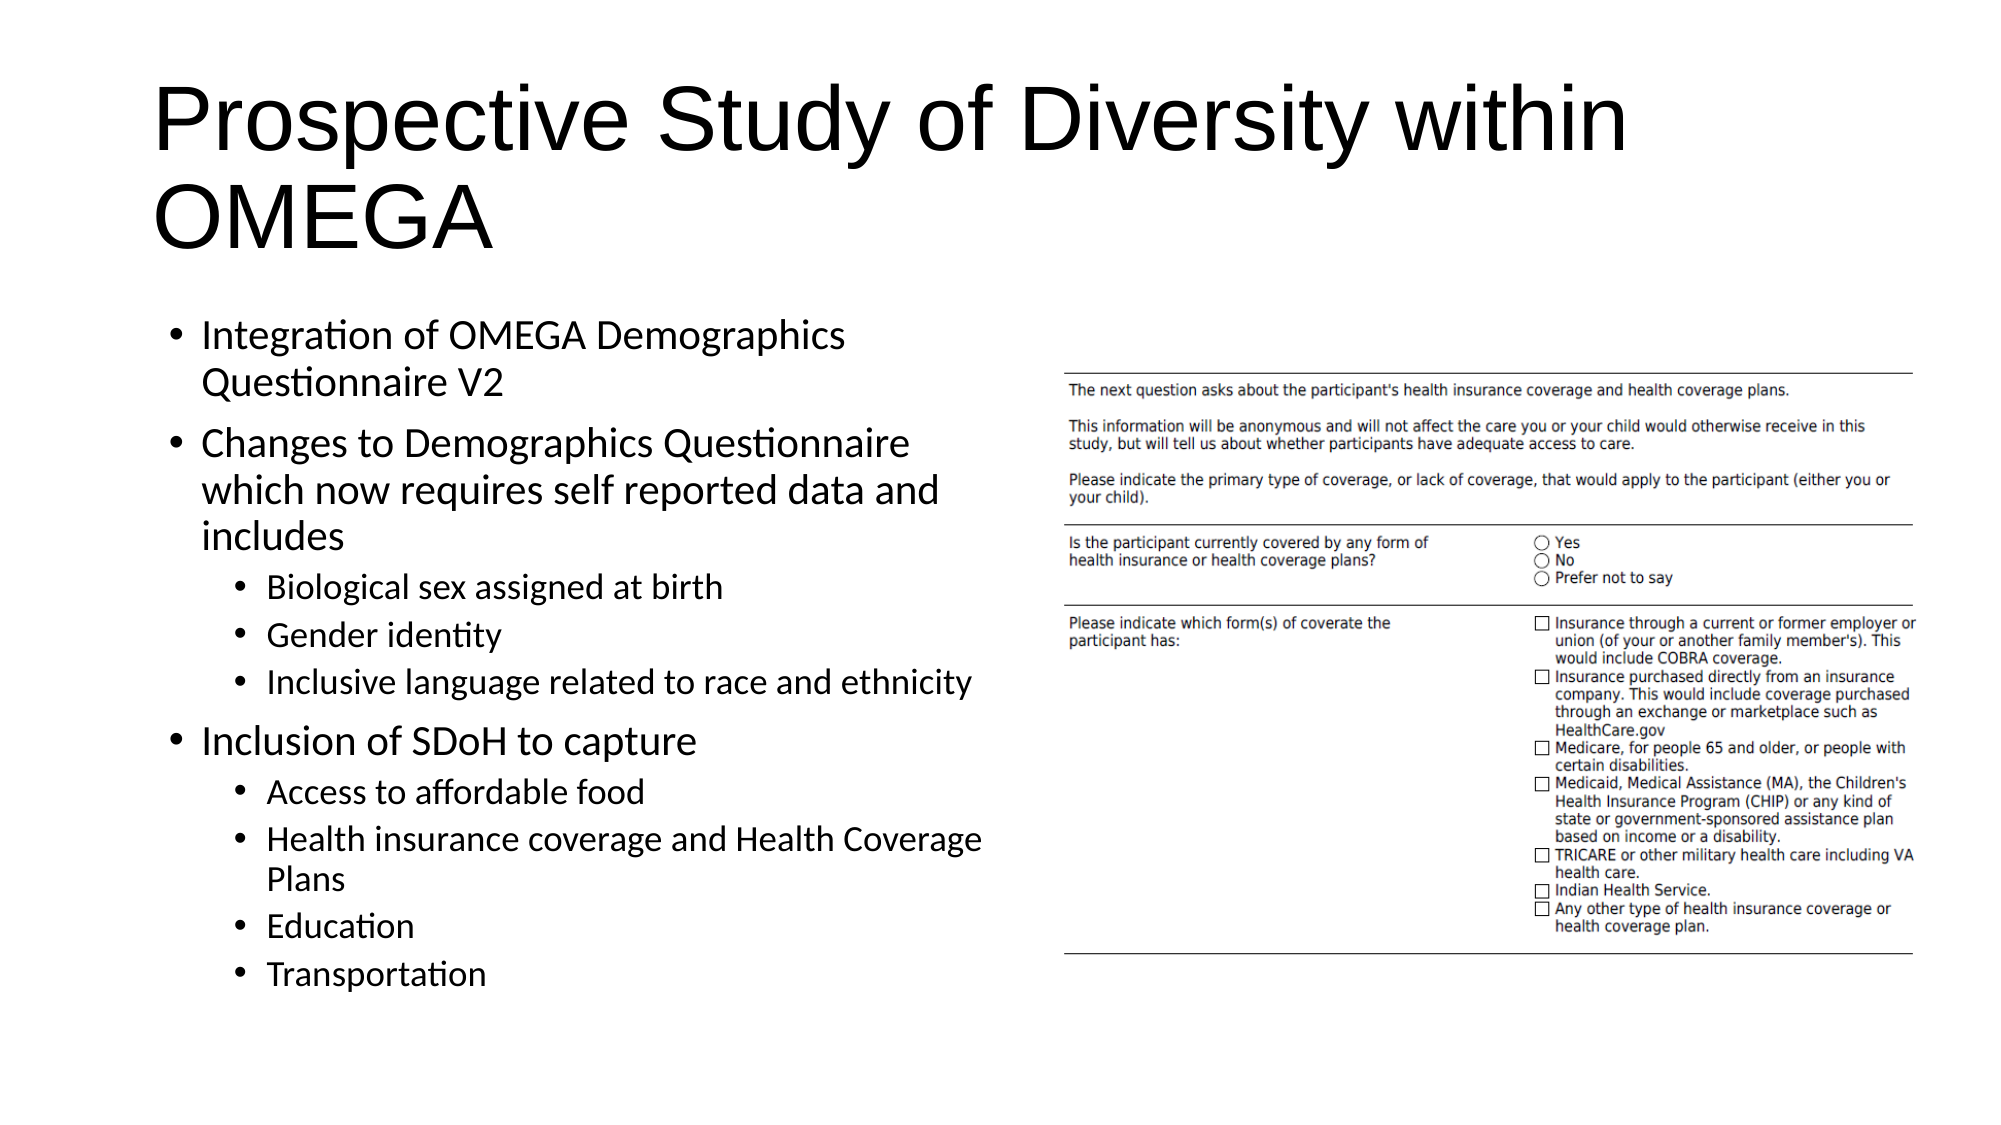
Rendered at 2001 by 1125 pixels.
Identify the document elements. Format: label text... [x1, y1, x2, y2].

list Integration of OMEGA Demographics Questionnaire V2 Changes to Demographics Questionnaire which now requires self reported data and includes Biological sex assigned at birth Gender identity Inclusive language related to race and ethnicity Inclusion of SDoH to capture Access to affordable food Health insurance coverage and Health Coverage Plans Education Transportation [153, 305, 1004, 1019]
title Prospective Study of Diversity within OMEGA [137, 116, 1863, 334]
picture [1057, 368, 1917, 956]
